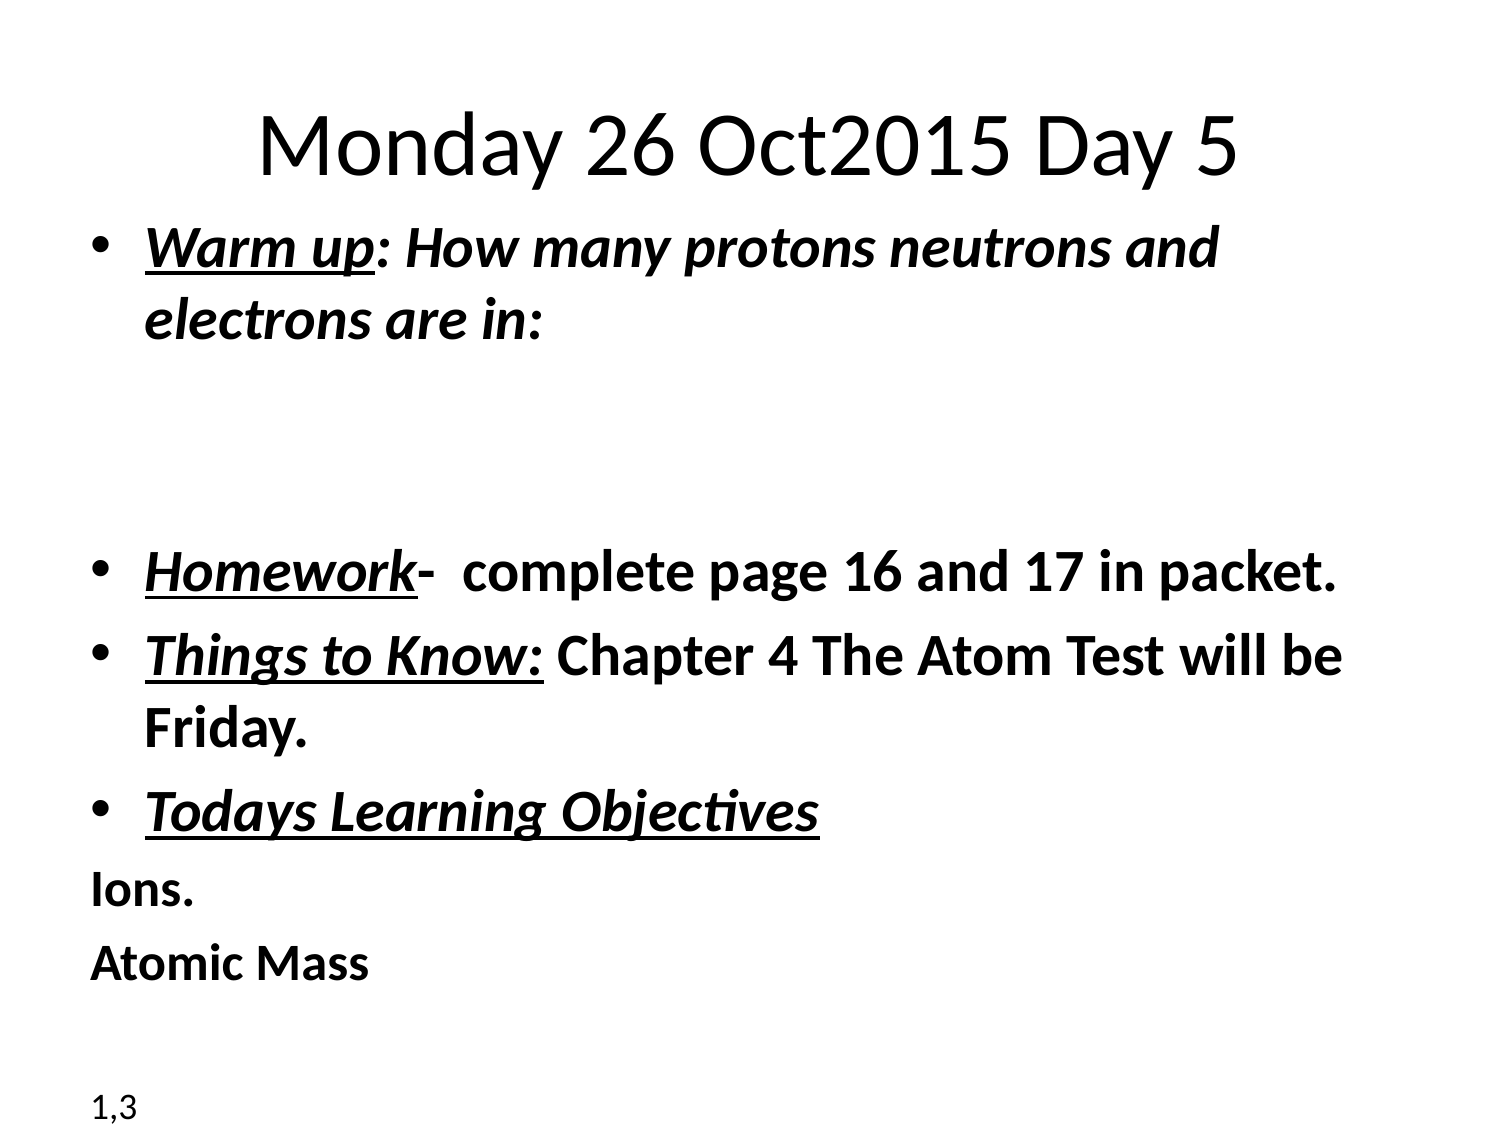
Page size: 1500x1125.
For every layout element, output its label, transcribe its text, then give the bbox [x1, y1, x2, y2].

list Warm up: How many protons neutrons and electrons are in: Homework- complete page 16 and 17 in packet. Things to Know: Chapter 4 The Atom Test will be Friday. Todays Learning Objectives Ions. Atomic Mass [75, 200, 1425, 1005]
text_box 1,3 [75, 1074, 153, 1125]
title Monday 26 Oct2015 Day 5 [75, 45, 1425, 200]
